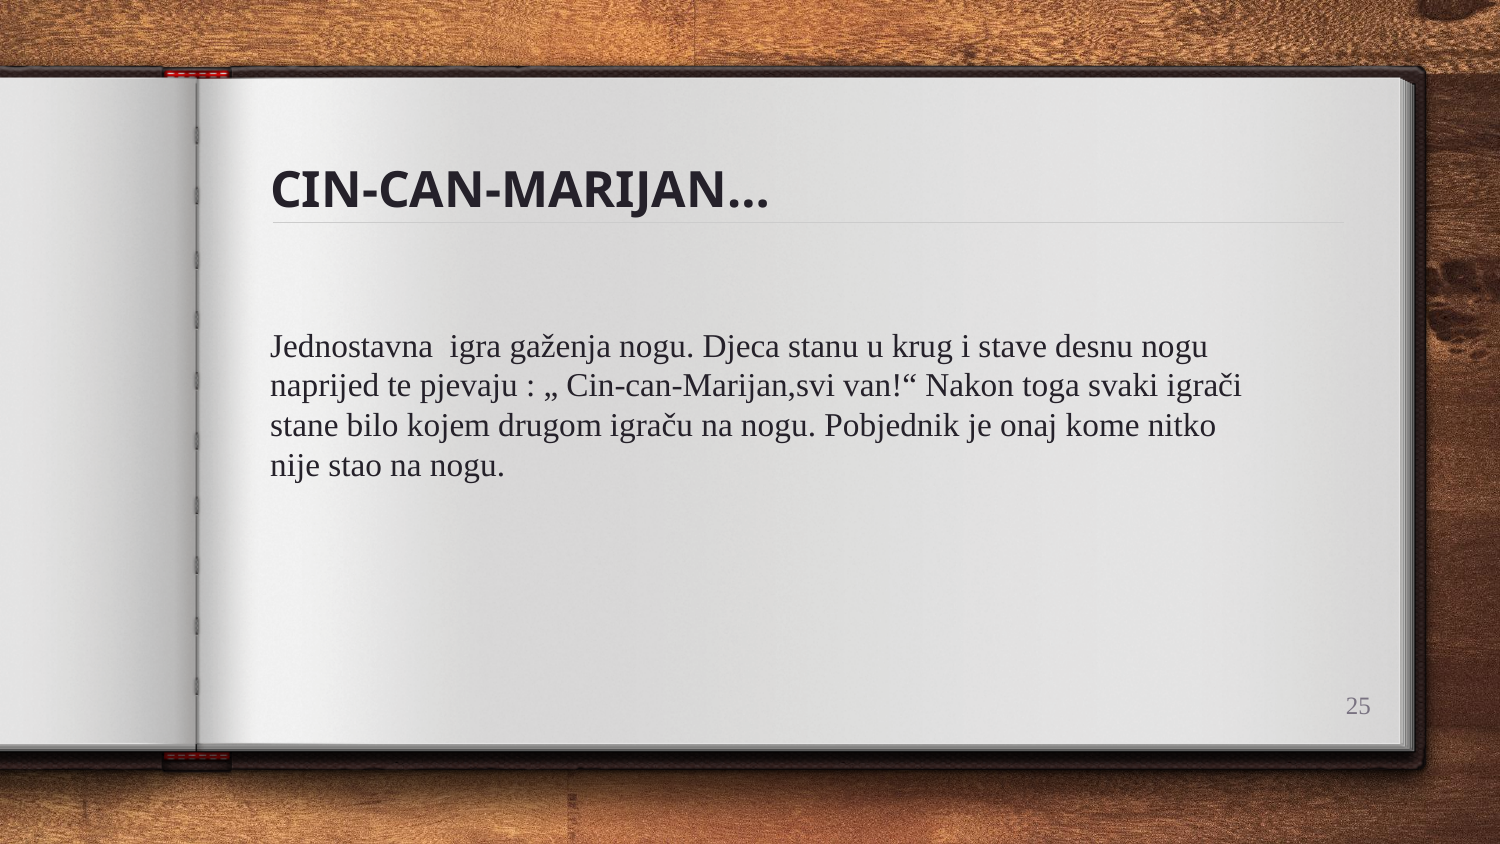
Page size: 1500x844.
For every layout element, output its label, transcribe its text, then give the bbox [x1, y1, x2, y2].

picture [0, 0, 1500, 844]
list Jednostavna igra gaženja nogu. Djeca stanu u krug i stave desnu nogu naprijed te pjevaju : „ Cin-can-Marijan,svi van!“ Nakon toga svaki igrači stane bilo kojem drugom igraču na nogu. Pobjednik je onaj kome nitko nije stao na nogu. [255, 256, 1265, 649]
slide_number 25 [1295, 672, 1386, 737]
title CIN-CAN-MARIJAN… [255, 117, 1341, 233]
